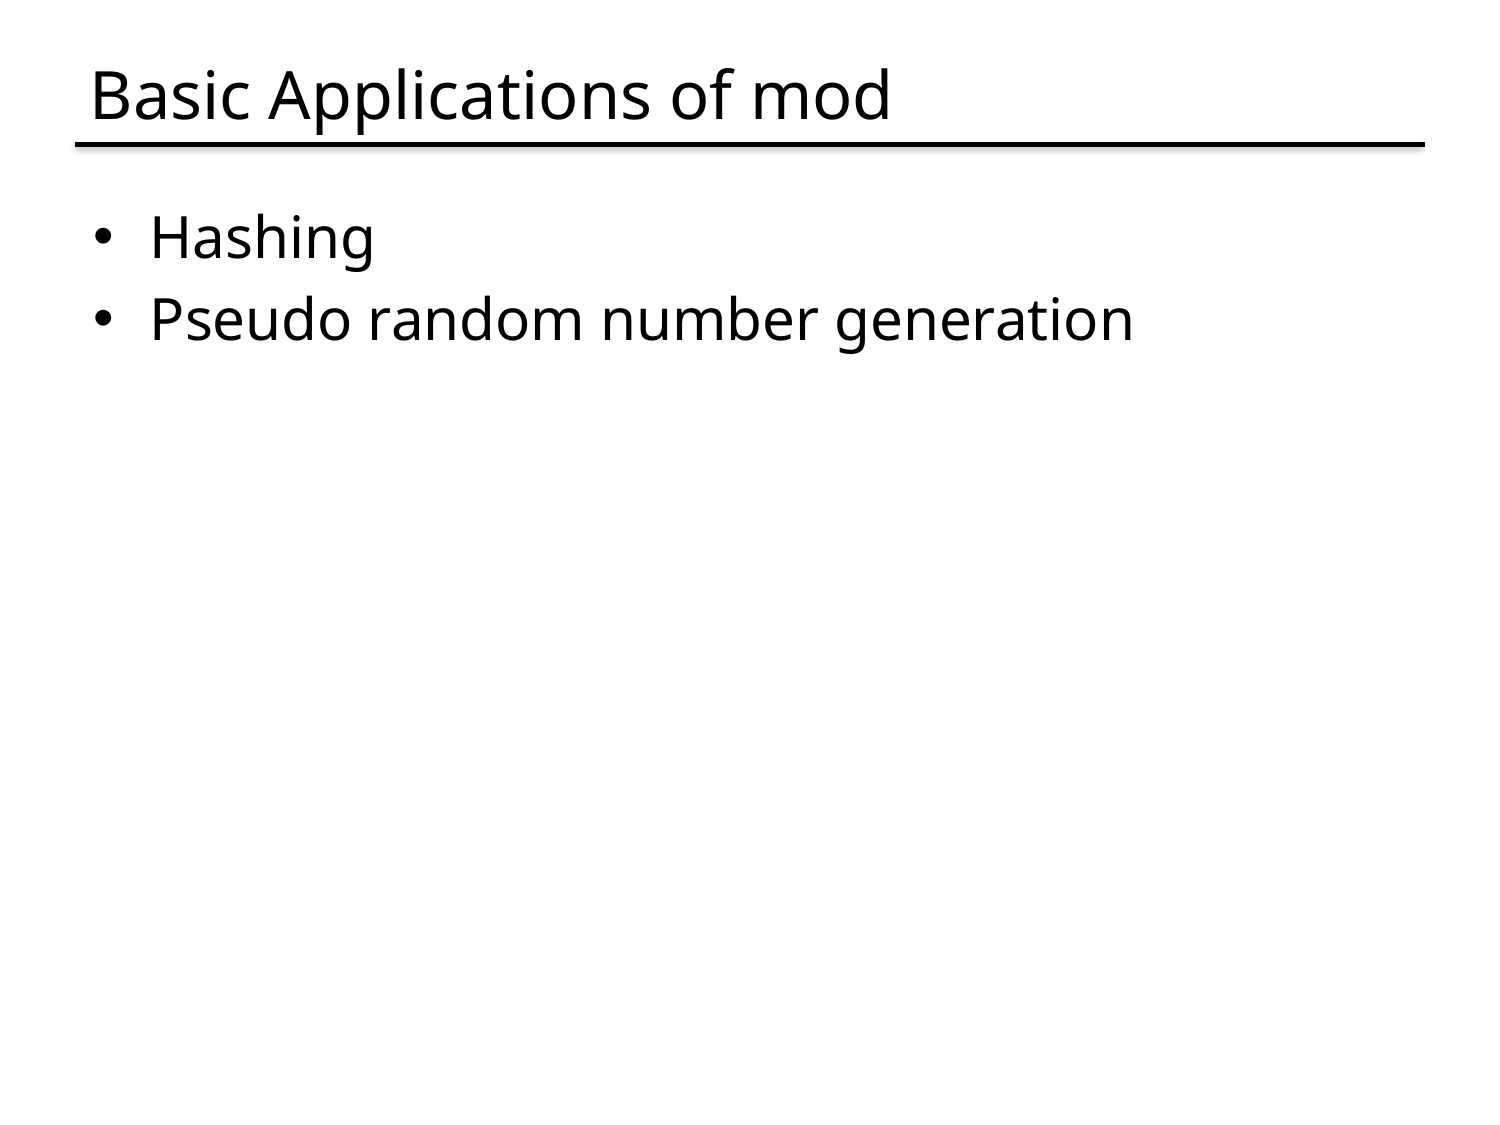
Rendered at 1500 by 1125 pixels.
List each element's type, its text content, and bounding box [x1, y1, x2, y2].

title Basic Applications of mod [75, 45, 1425, 145]
list Hashing Pseudo random number generation [78, 192, 1429, 1037]
